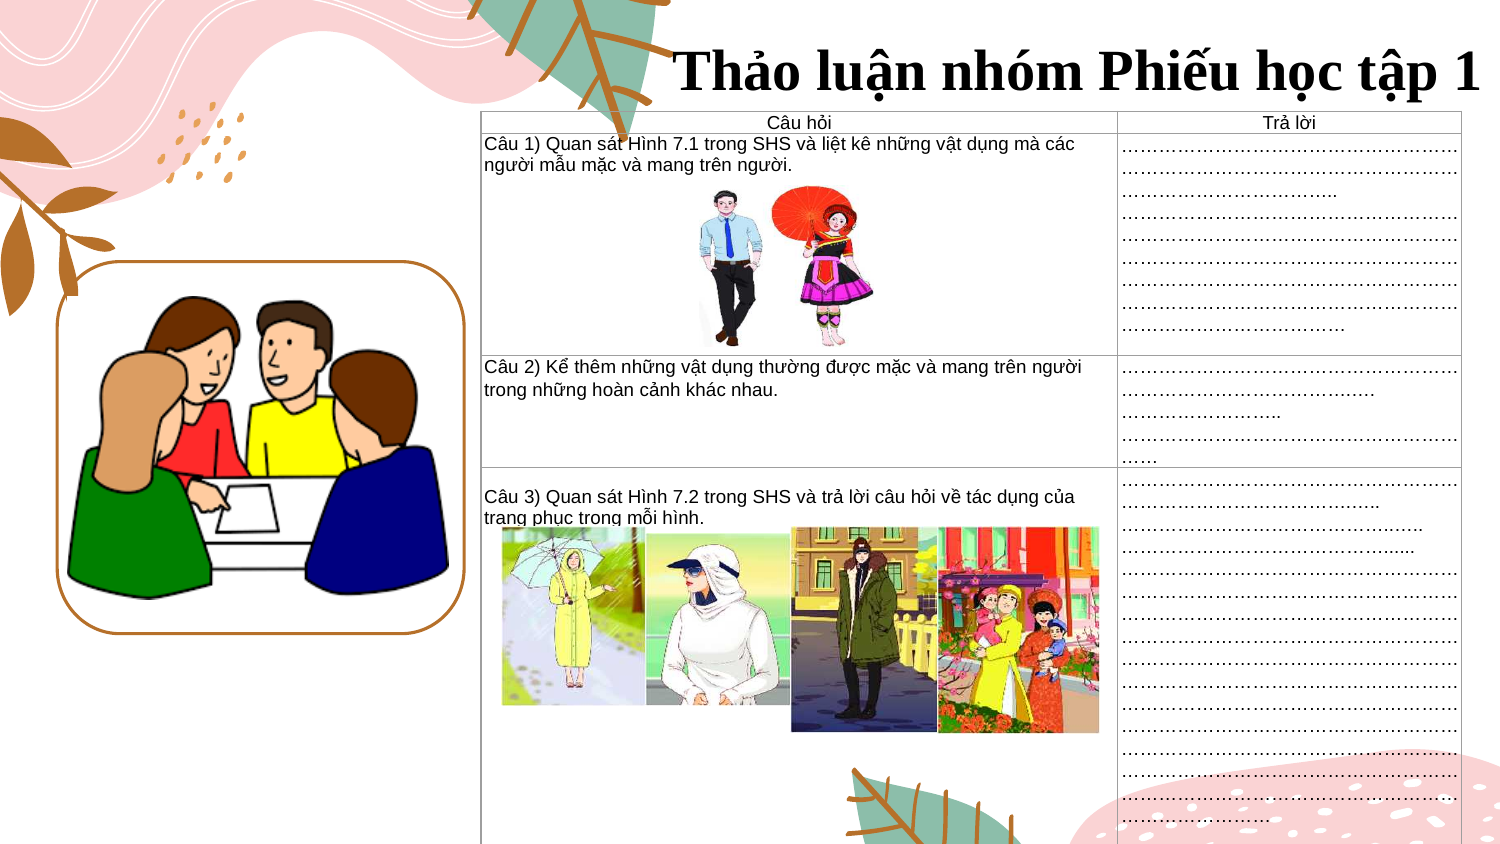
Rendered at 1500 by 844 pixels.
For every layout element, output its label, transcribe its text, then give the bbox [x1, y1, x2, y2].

table_cell ……………………………………………………………………………….….……………………..…………………………………………………… [1118, 356, 1461, 467]
picture [699, 184, 874, 348]
table_cell Câu 3) Quan sát Hình 7.2 trong SHS và trả lời câu hỏi về tác dụng của trang phục trong mỗi hình. [482, 468, 1117, 844]
picture [500, 525, 1101, 734]
picture [67, 295, 449, 600]
text_box [57, 301, 62, 594]
title Thảo luận nhóm Phiếu học tập 1 [657, 0, 1500, 117]
text_box [63, 261, 465, 634]
table_header Trả lời [1118, 112, 1461, 133]
table_cell ……………………………………………………………………………….…..……………………………………..…..……………………………………......…………………………………………………………………………………………………………………………………………………………………………………………………………………………………………………………………………………………………………………………………………………………………………………………………………………………………………………………………………………………………………………………………………………………………… [1118, 468, 1461, 844]
table_cell ……………………………………………………………………………………………………………………………..……………………………………………………………………………………………………………………………………………………………………………………………………………………………………………………………………………… [1118, 134, 1461, 355]
table_cell Câu 1) Quan sát Hình 7.1 trong SHS và liệt kê những vật dụng mà các người mẫu mặc và mang trên người. [482, 134, 1117, 355]
table_header Câu hỏi [482, 112, 1117, 133]
table_cell Câu 2) Kể thêm những vật dụng thường được mặc và mang trên người trong những hoàn cảnh khác nhau. [482, 356, 1117, 467]
